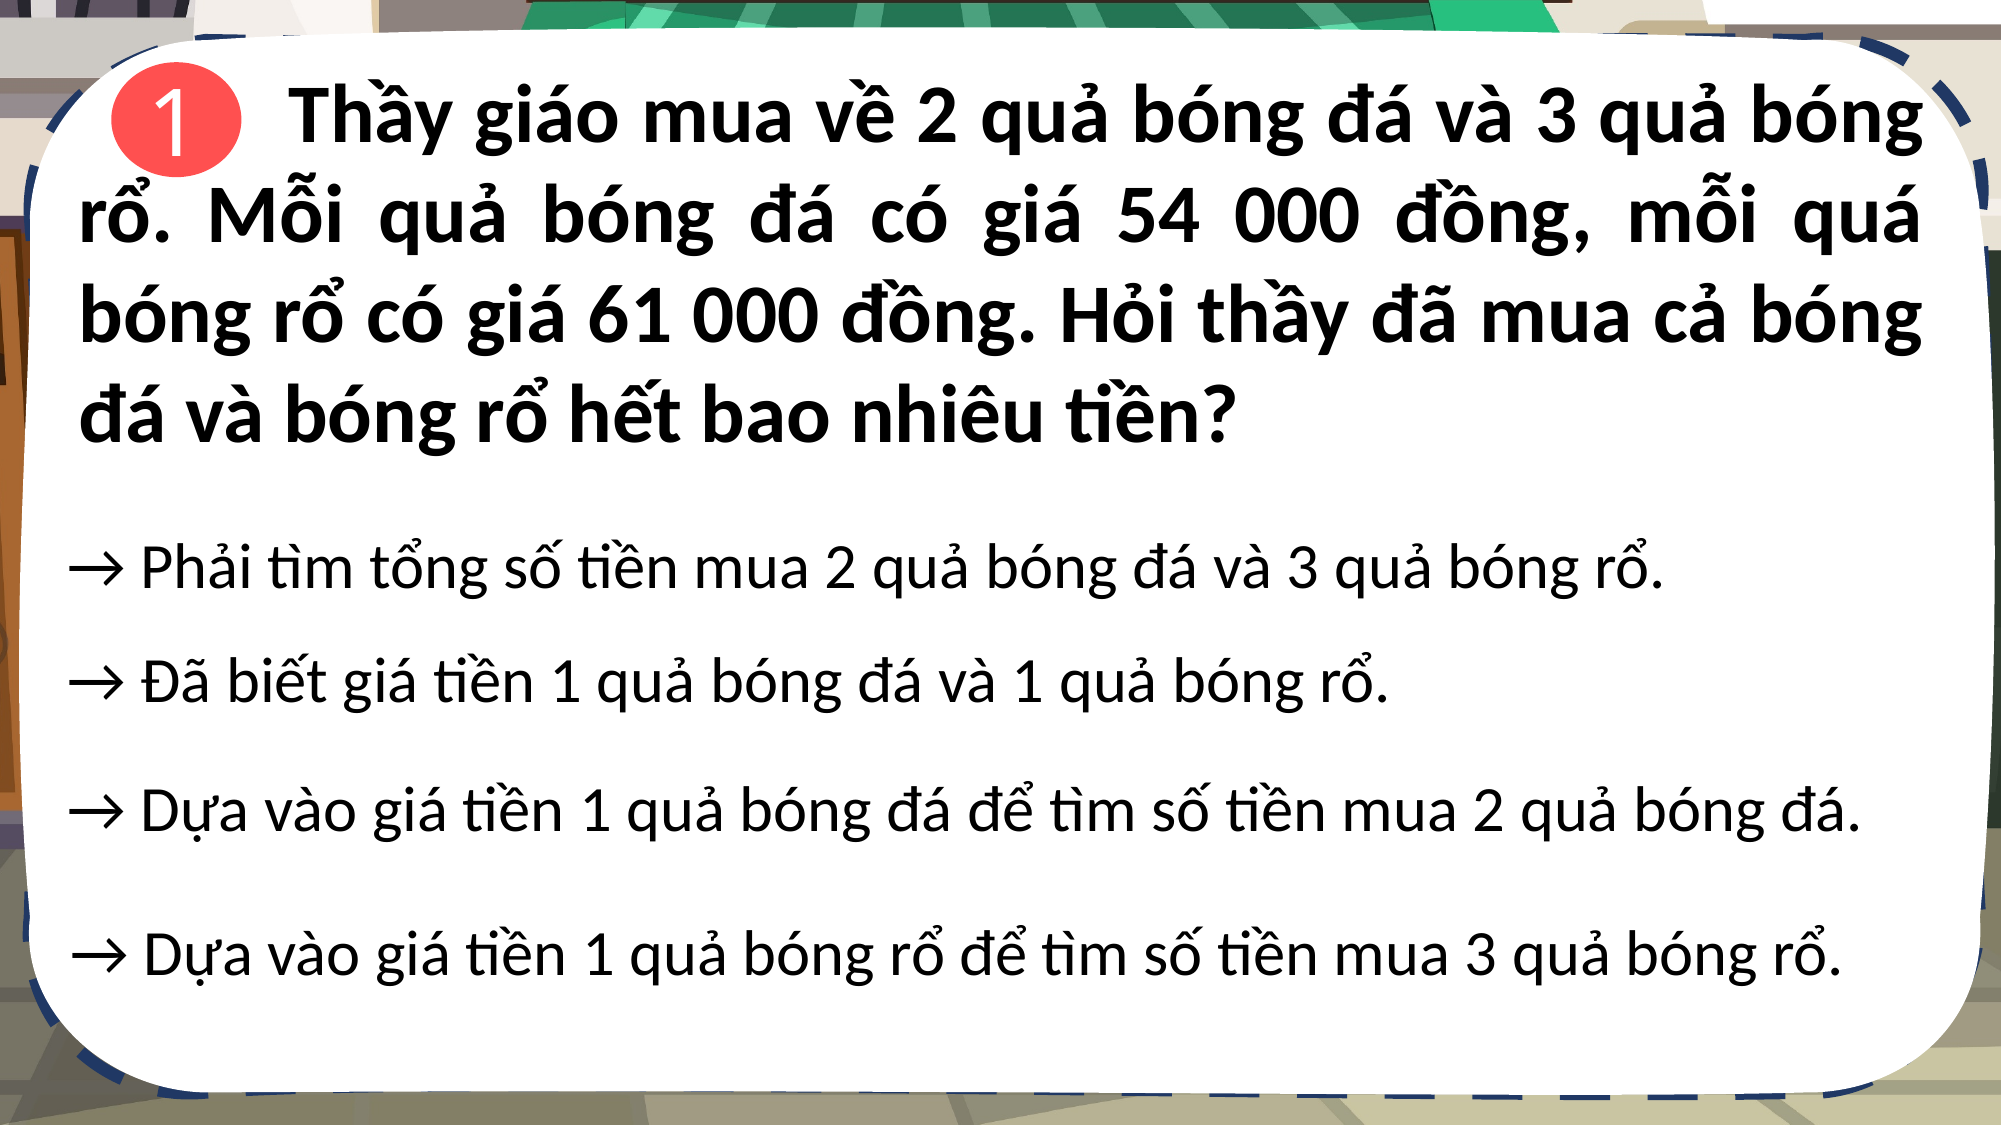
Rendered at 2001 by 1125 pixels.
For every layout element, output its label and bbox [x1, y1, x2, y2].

text_box [63, 51, 1940, 471]
picture [0, 0, 2001, 1125]
